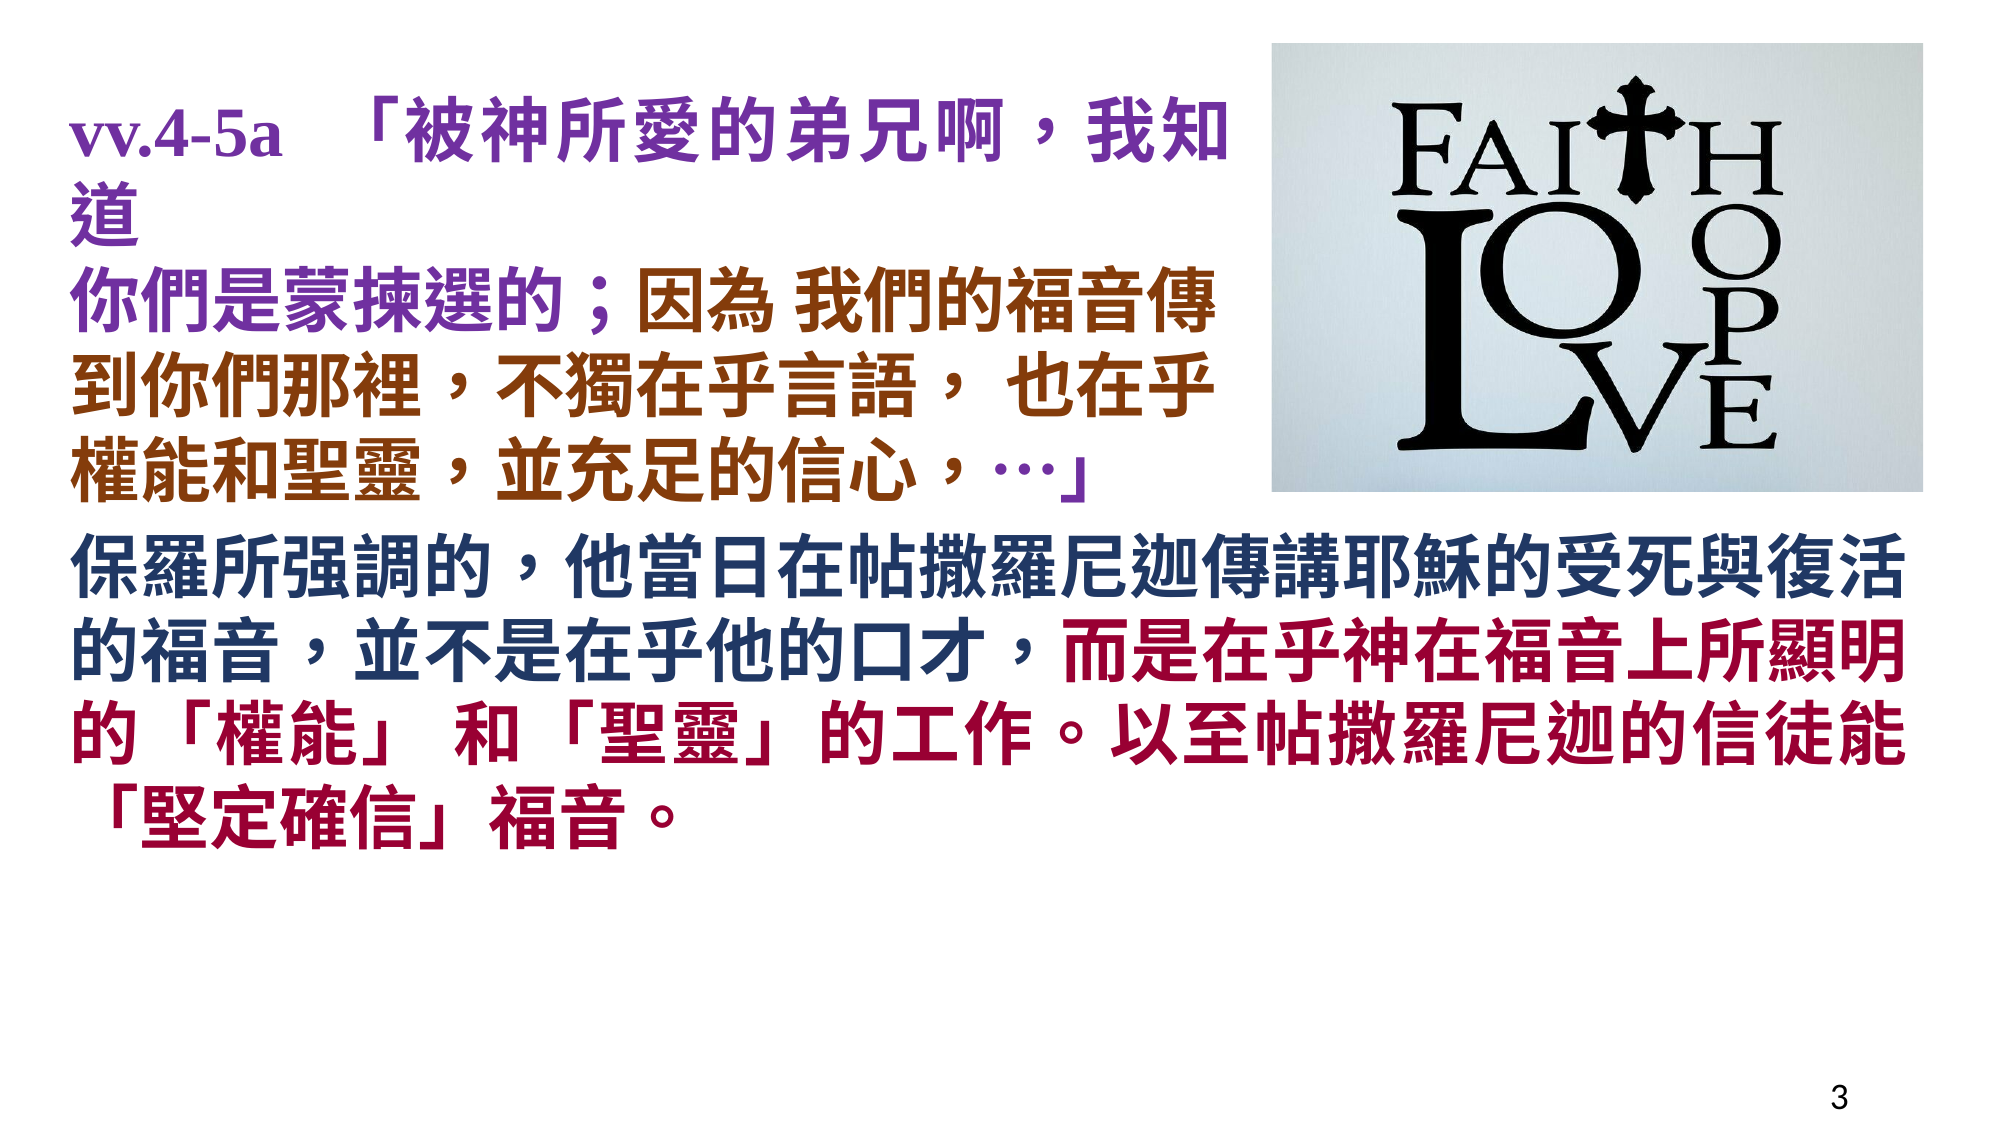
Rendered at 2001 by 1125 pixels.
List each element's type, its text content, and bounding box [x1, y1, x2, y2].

text_box 保羅所强調的，他當日在帖撒羅尼迦傳講耶穌的受死與復活的福音，並不是在乎他的口才，而是在乎神在福音上所顯明的「權能」 和「聖靈」的工作。以至帖撒羅尼迦的信徒能「堅定確信」福音。 [54, 515, 1923, 865]
text_box vv.4-5a 「被神所愛的弟兄啊，我知道 你們是蒙揀選的；因為 我們的福音傳 到你們那裡，不獨在乎言語， 也在乎 權能和聖靈，並充足的信心，…」 [54, 78, 1248, 515]
text_box 3 [1815, 1064, 1886, 1125]
picture [1271, 43, 1924, 492]
